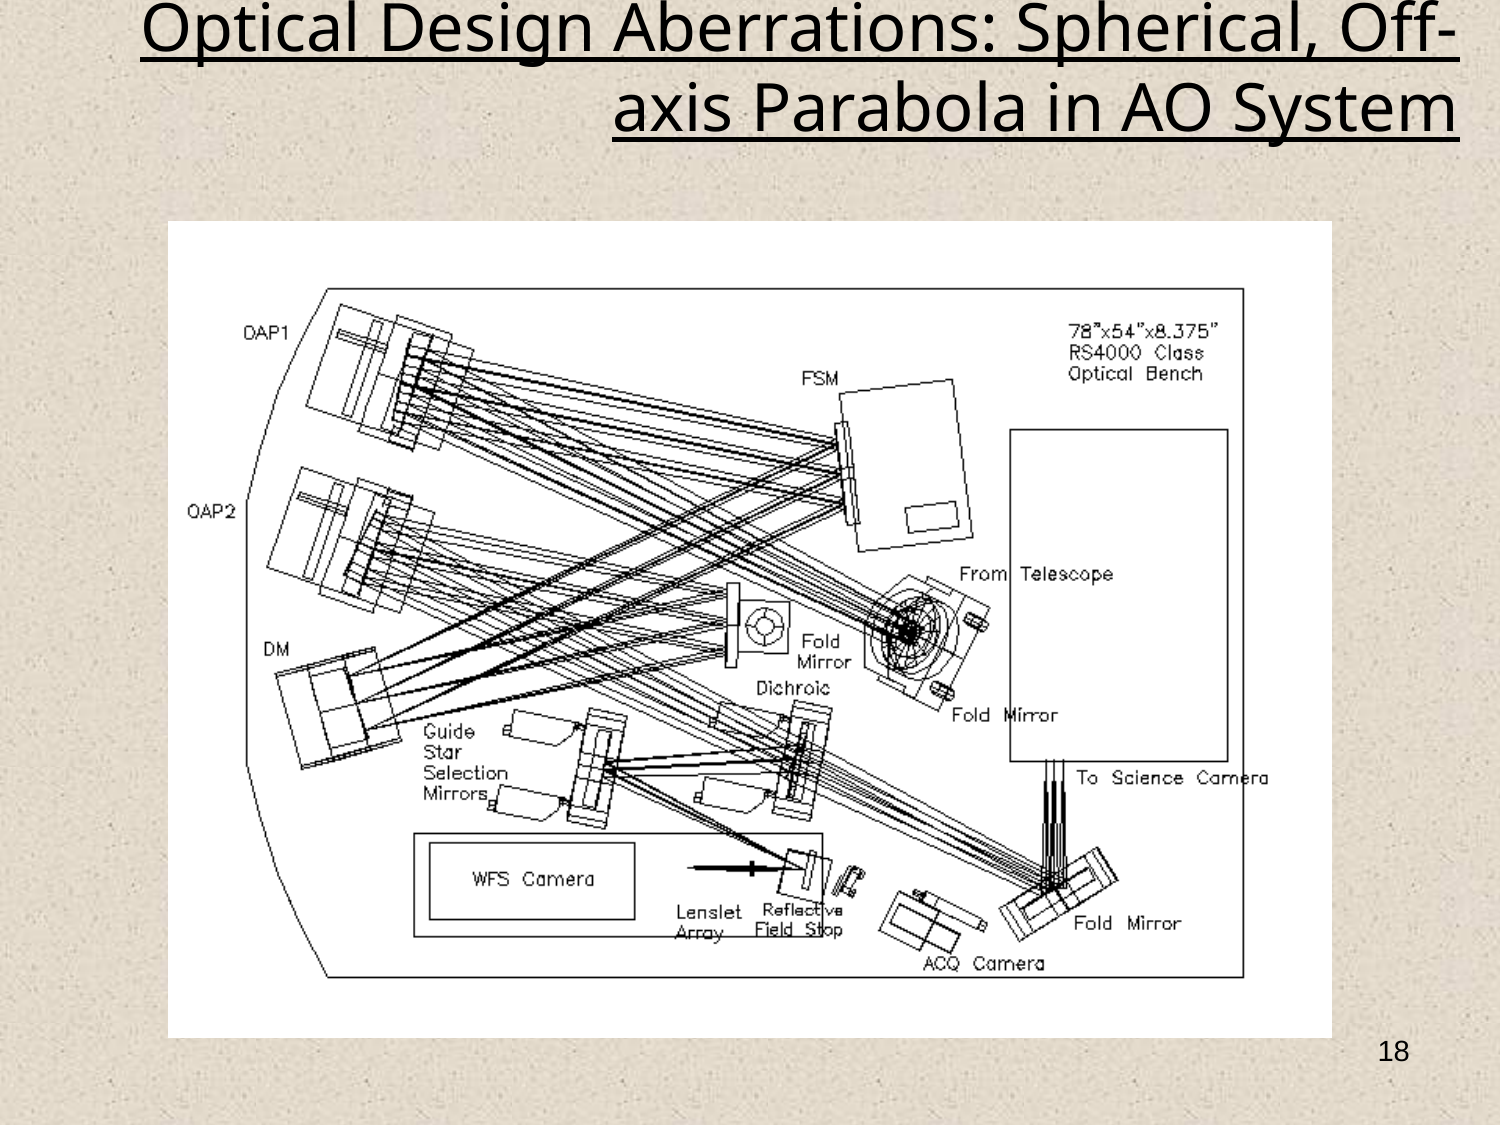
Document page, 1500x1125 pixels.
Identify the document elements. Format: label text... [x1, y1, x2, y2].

title Optical Design Aberrations: Spherical, Off-axis Parabola in AO System [12, 17, 1475, 113]
slide_number 18 [1074, 1024, 1425, 1103]
picture [0, 0, 1500, 1125]
